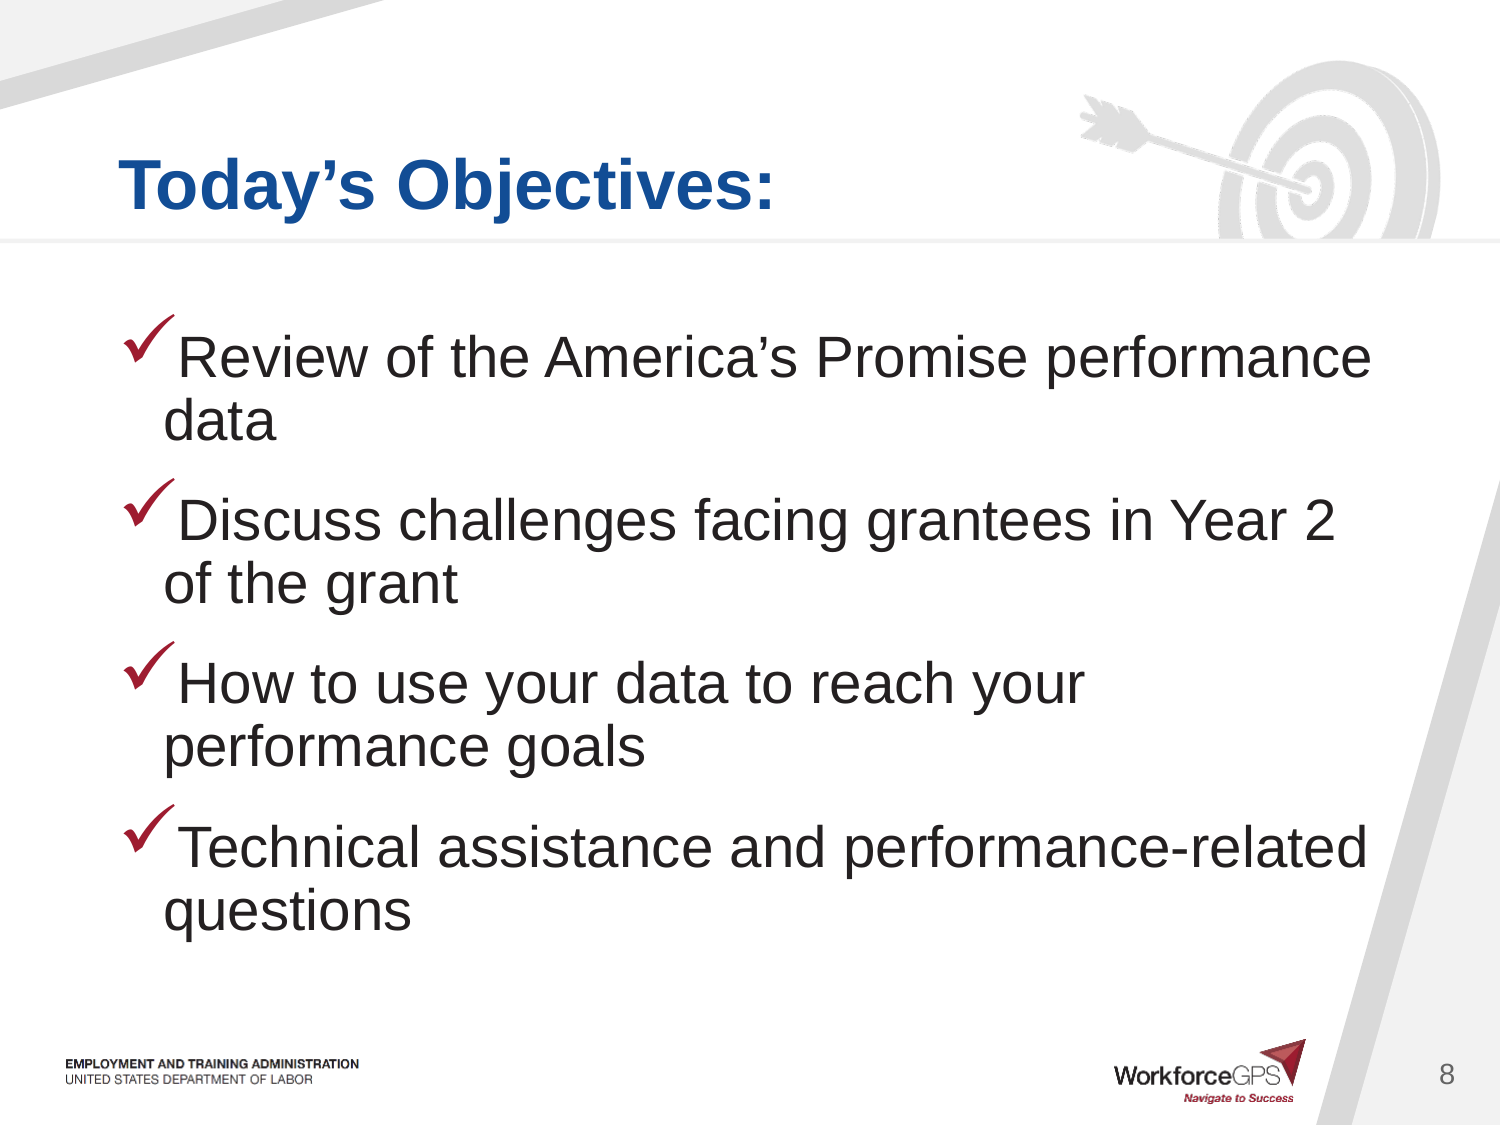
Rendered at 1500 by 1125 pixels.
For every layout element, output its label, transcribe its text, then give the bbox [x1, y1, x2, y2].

slide_number 8 [1260, 1042, 1471, 1103]
picture [1112, 1038, 1308, 1105]
picture [59, 1053, 370, 1092]
picture [1079, 59, 1442, 238]
list Review of the America’s Promise performance data Discuss challenges facing grantees in Year 2 of the grant How to use your data to reach your performance goals Technical assistance and performance-related questions [103, 256, 1409, 1014]
